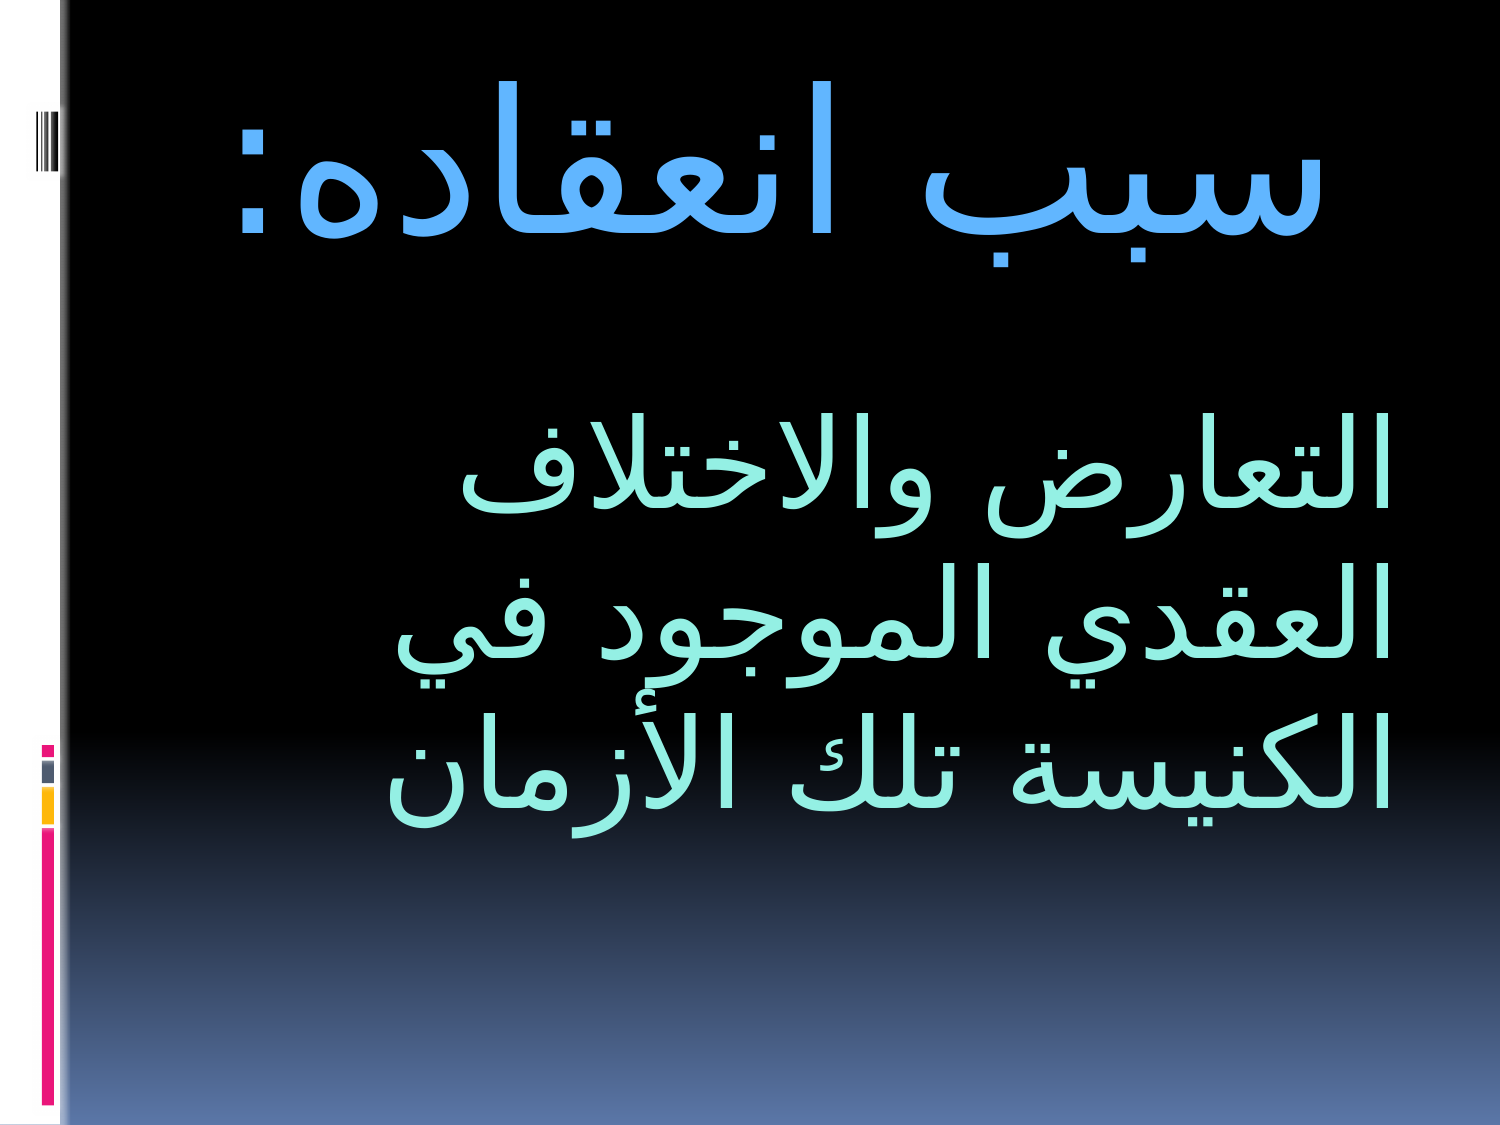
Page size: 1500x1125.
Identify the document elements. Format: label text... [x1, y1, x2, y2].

subtitle سبب انعقاده: التعارض والاختلاف العقدي الموجود في الكنيسة تلك الأزمان [140, 128, 1416, 961]
